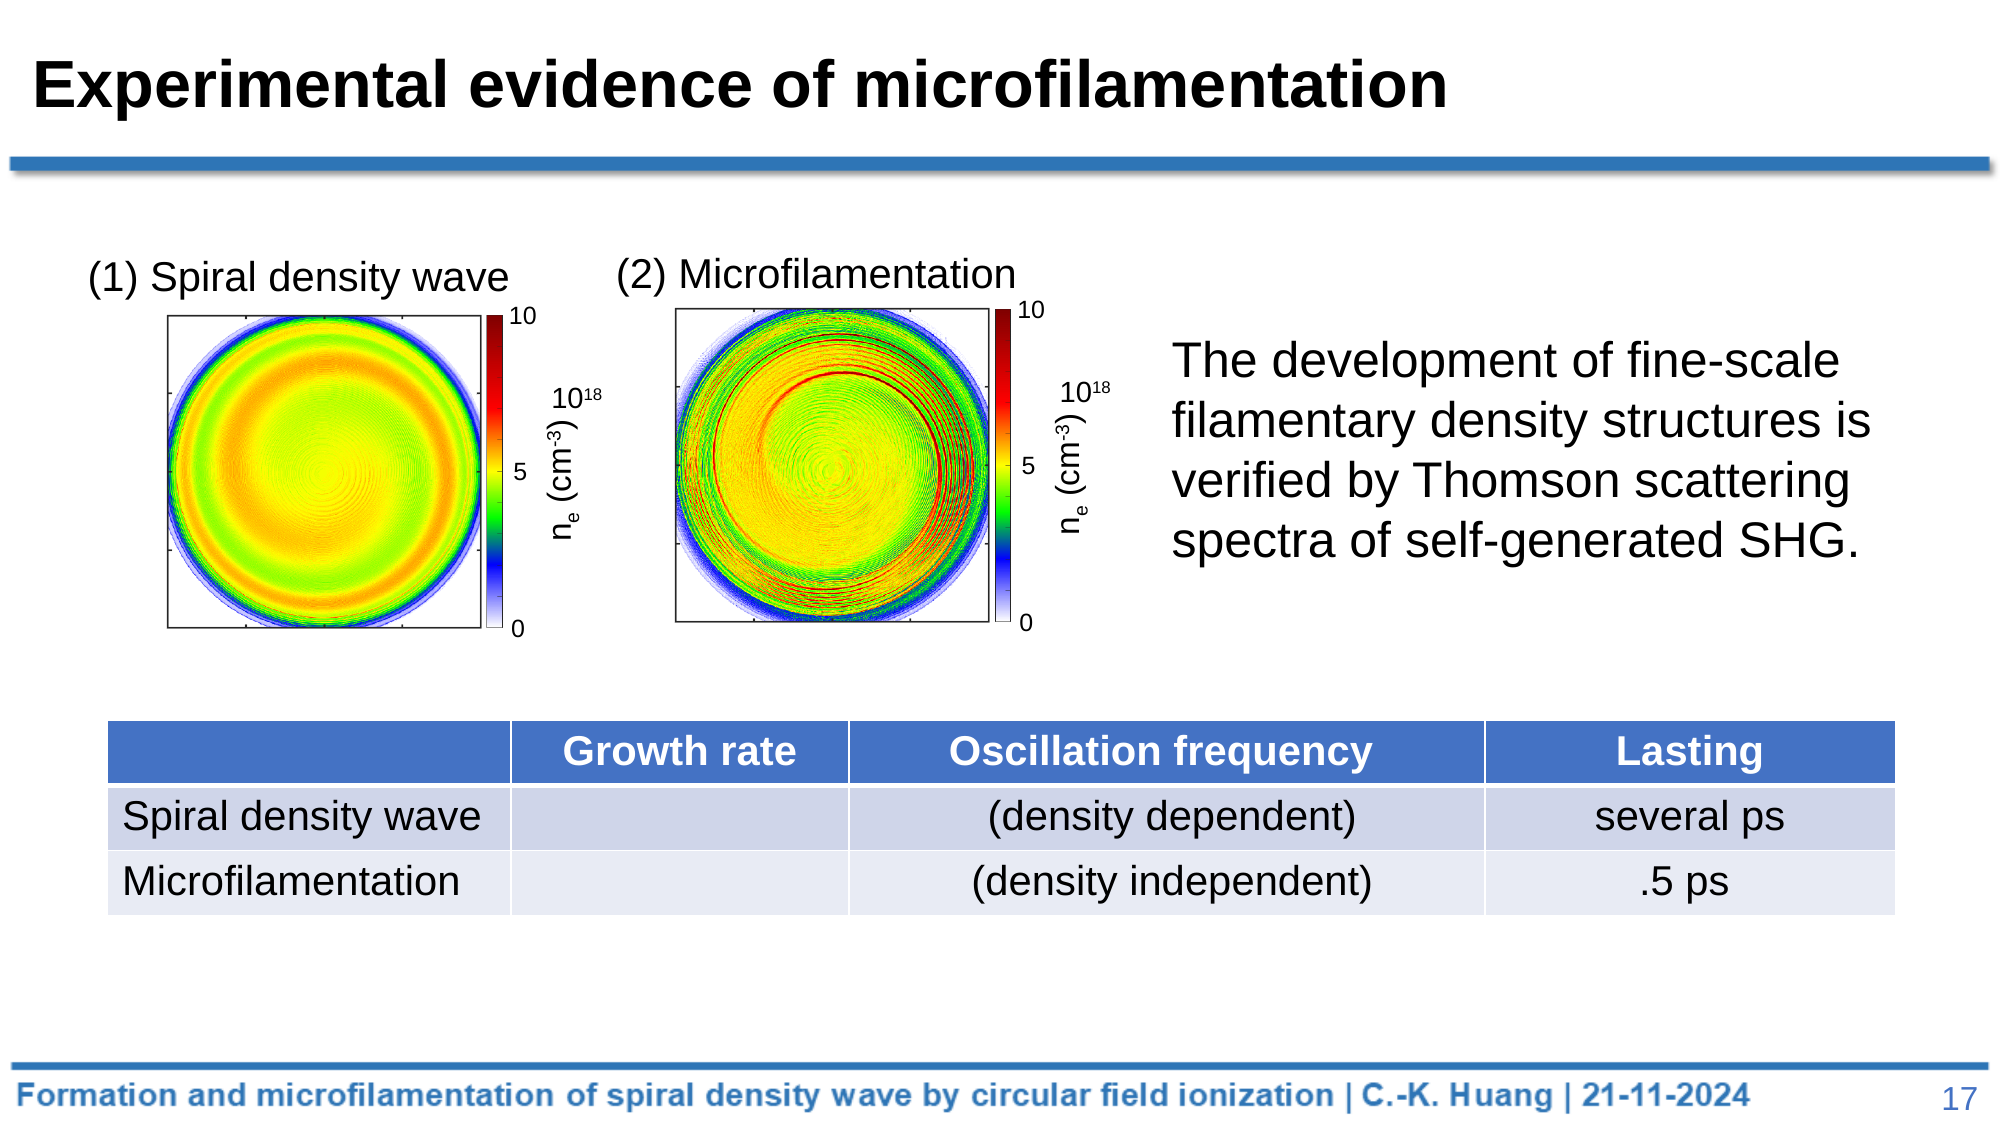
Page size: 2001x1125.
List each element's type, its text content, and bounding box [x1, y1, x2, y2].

text_box ne (cm-3) [530, 404, 591, 557]
title Experimental evidence of microfilamentation [17, 0, 1984, 172]
text_box 0 [496, 605, 540, 651]
text_box 17 [1926, 1069, 1994, 1125]
text_box 10 [1002, 304, 1061, 331]
text_box 0 [1004, 599, 1049, 644]
text_box 5 [505, 448, 543, 493]
text_box 10 [494, 307, 552, 338]
text_box (2) Microfilamentation [539, 238, 1094, 304]
text_box 5 [1013, 441, 1051, 487]
text_box ne (cm-3) [1038, 398, 1099, 551]
picture [0, 0, 2001, 1125]
text_box (1) Spiral density wave [33, 242, 588, 307]
text_box The development of fine-scale filamentary density structures is verified by Thomson scattering spectra of self-generated SHG. [1164, 319, 1967, 575]
